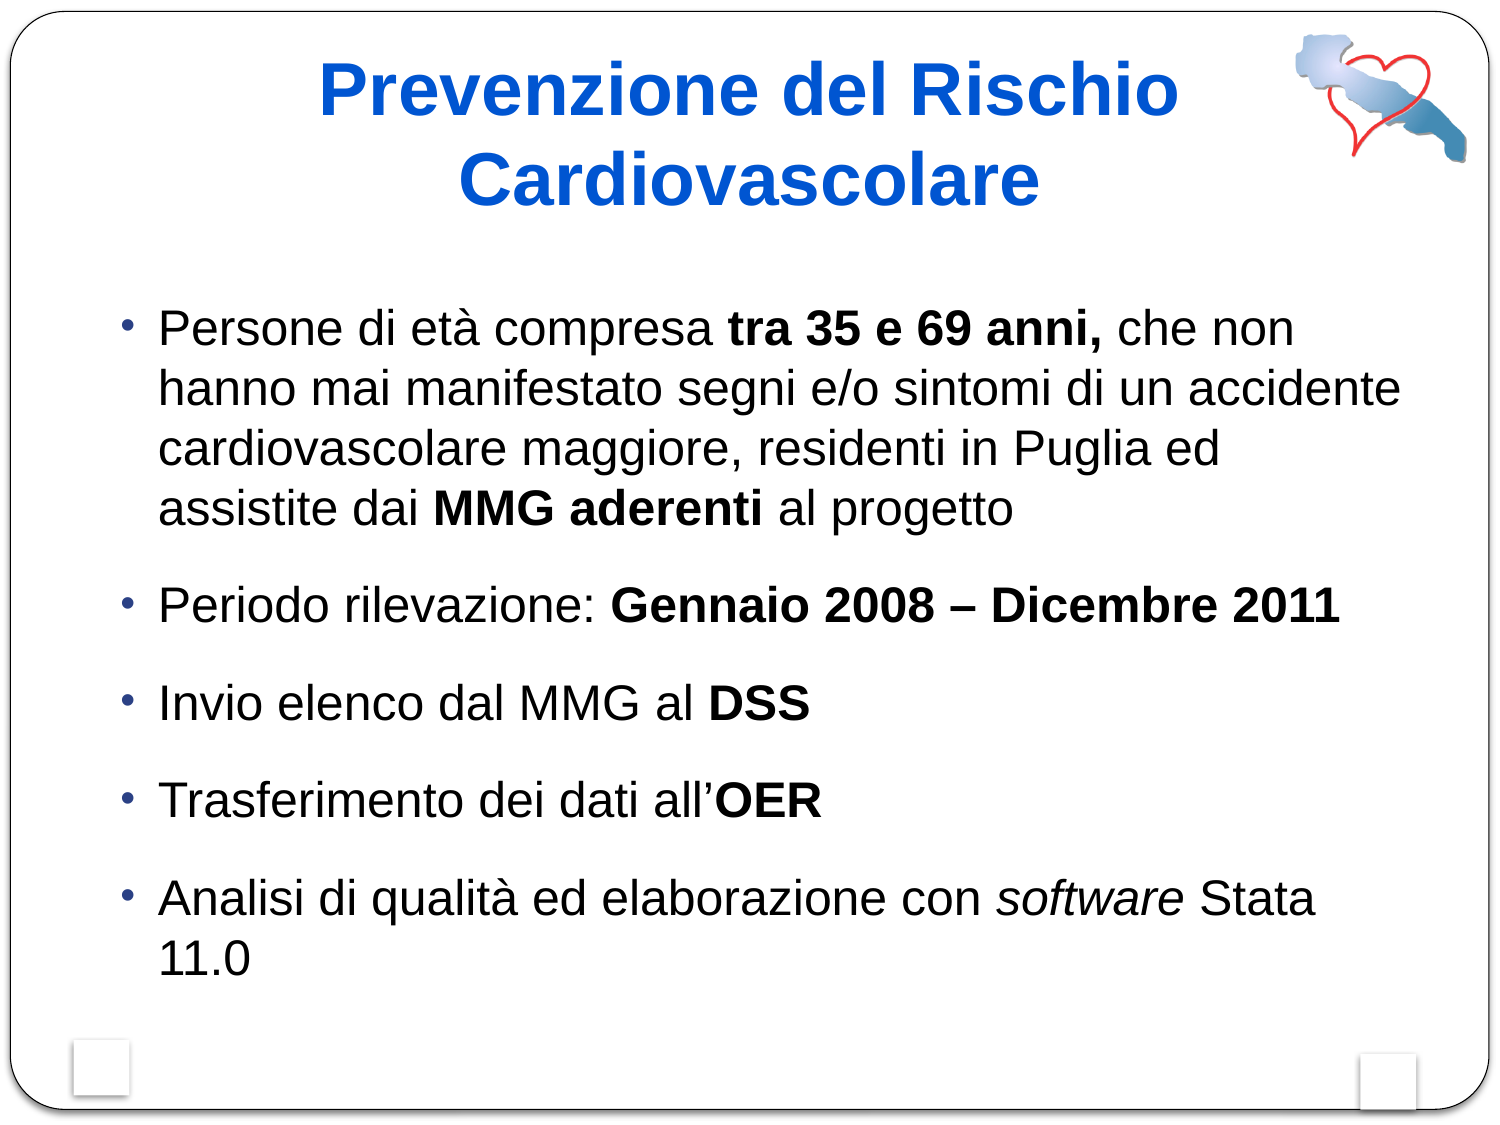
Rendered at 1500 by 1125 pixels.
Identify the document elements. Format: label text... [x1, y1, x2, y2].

text_box Prevenzione del Rischio Cardiovascolare [249, 48, 1251, 220]
list Persone di età compresa tra 35 e 69 anni, che non hanno mai manifestato segni e/o sintomi di un accidente cardiovascolare maggiore, residenti in Puglia ed assistite dai MMG aderenti al progetto Periodo rilevazione: Gennaio 2008 – Dicembre 2011 Invio elenco dal MMG al DSS Trasferimento dei dati all’OER Analisi di qualità ed elaborazione con software Stata 11.0 [52, 373, 1424, 1124]
picture [1289, 30, 1471, 168]
